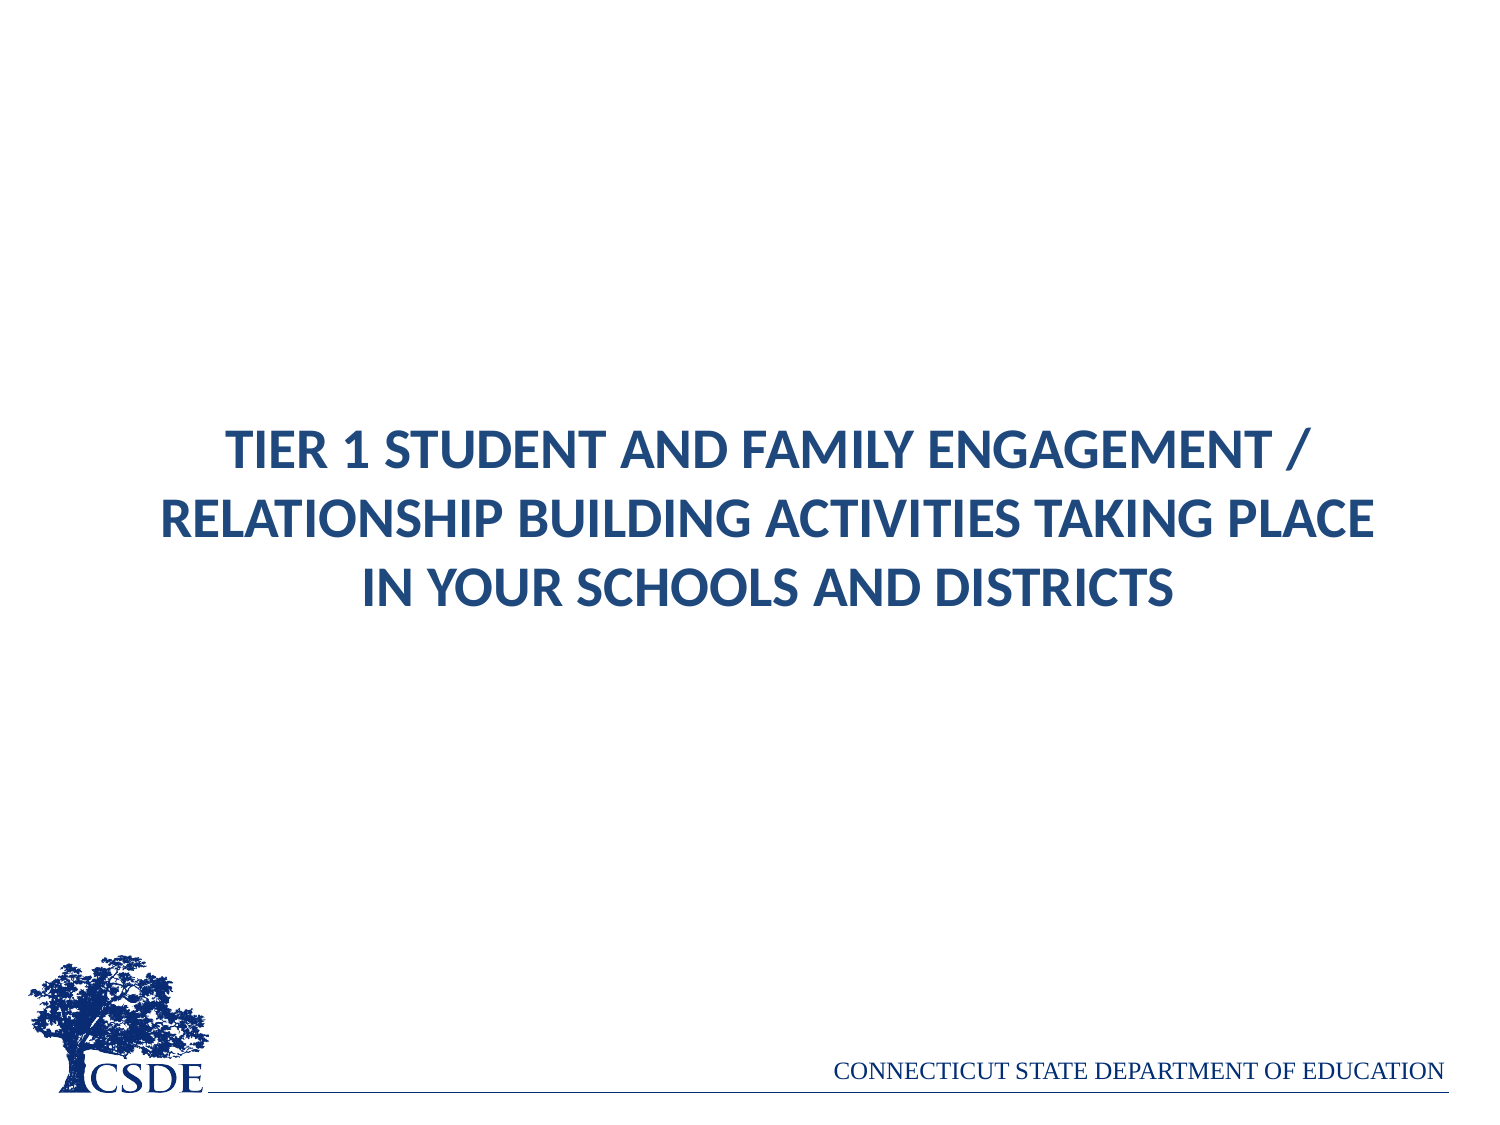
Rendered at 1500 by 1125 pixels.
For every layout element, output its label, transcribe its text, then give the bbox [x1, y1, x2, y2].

title TIER 1 STUDENT AND FAMILY ENGAGEMENT / RELATIONSHIP BUILDING ACTIVITIES TAKING PLACE IN YOUR SCHOOLS AND DISTRICTS [130, 403, 1406, 628]
picture [28, 955, 209, 1093]
text_box CONNECTICUT STATE DEPARTMENT OF EDUCATION [768, 1047, 1461, 1093]
